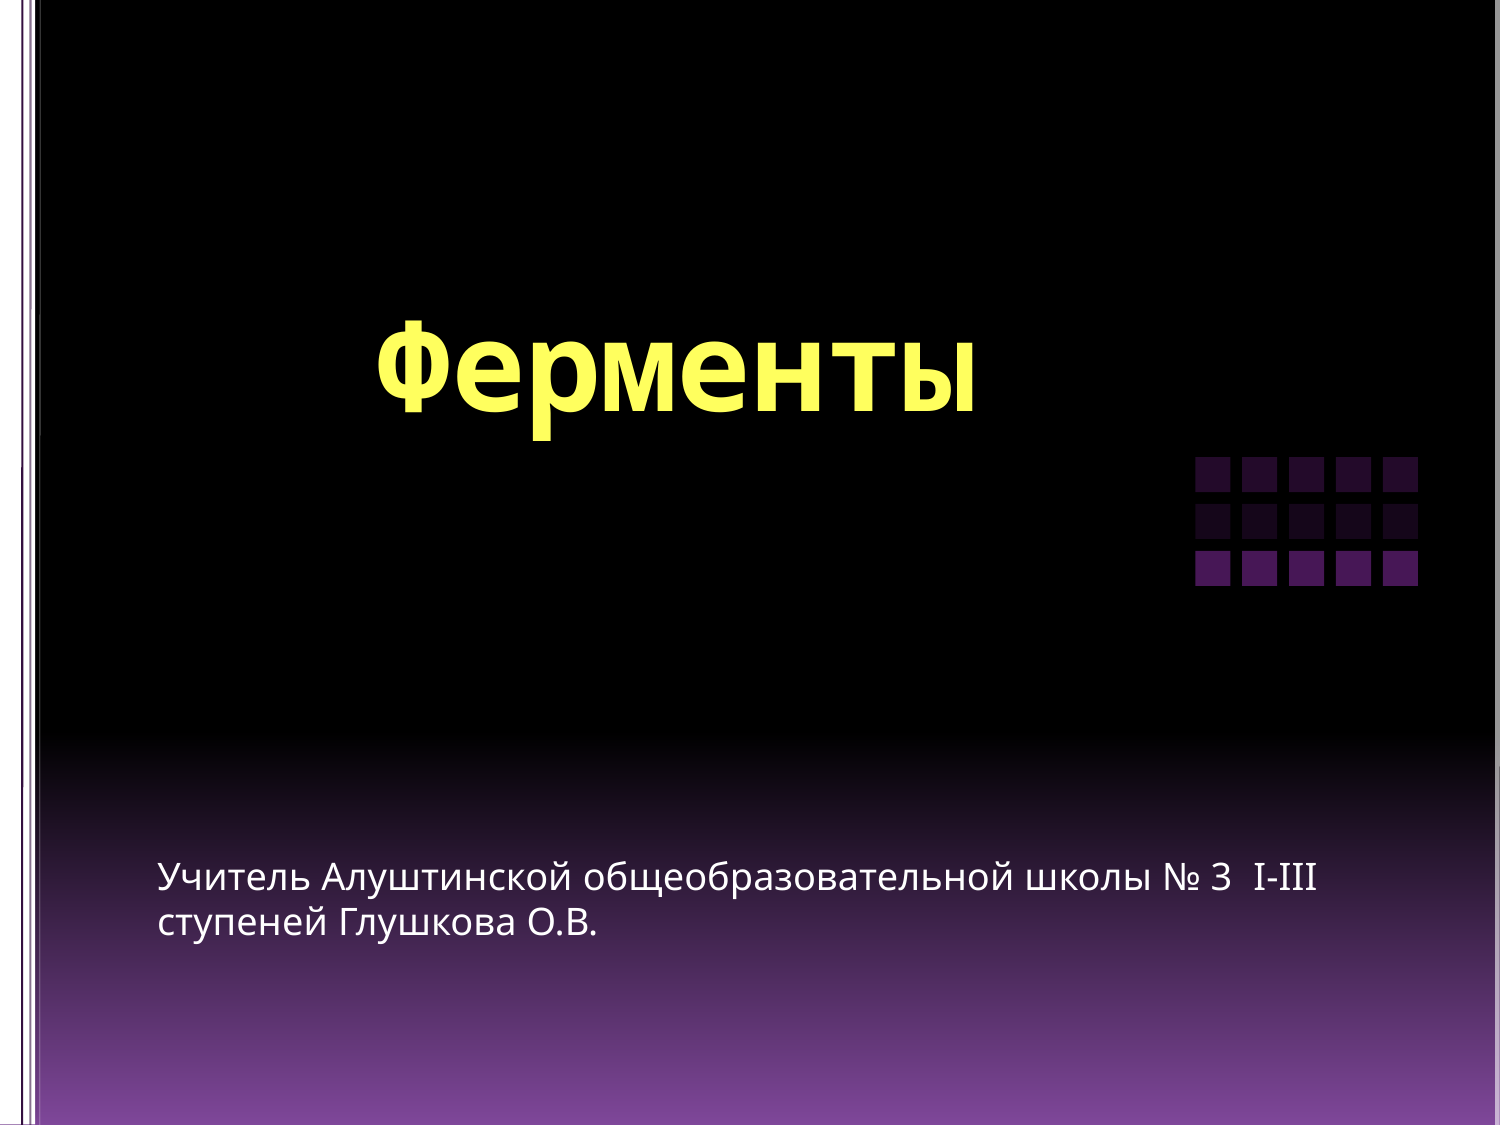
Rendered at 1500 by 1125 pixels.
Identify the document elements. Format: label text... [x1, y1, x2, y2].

title Ферменты [76, 278, 1352, 428]
subtitle Учитель Алуштинской общеобразовательной школы № 3 I-III ступеней Глушкова О.В. [140, 843, 1416, 951]
